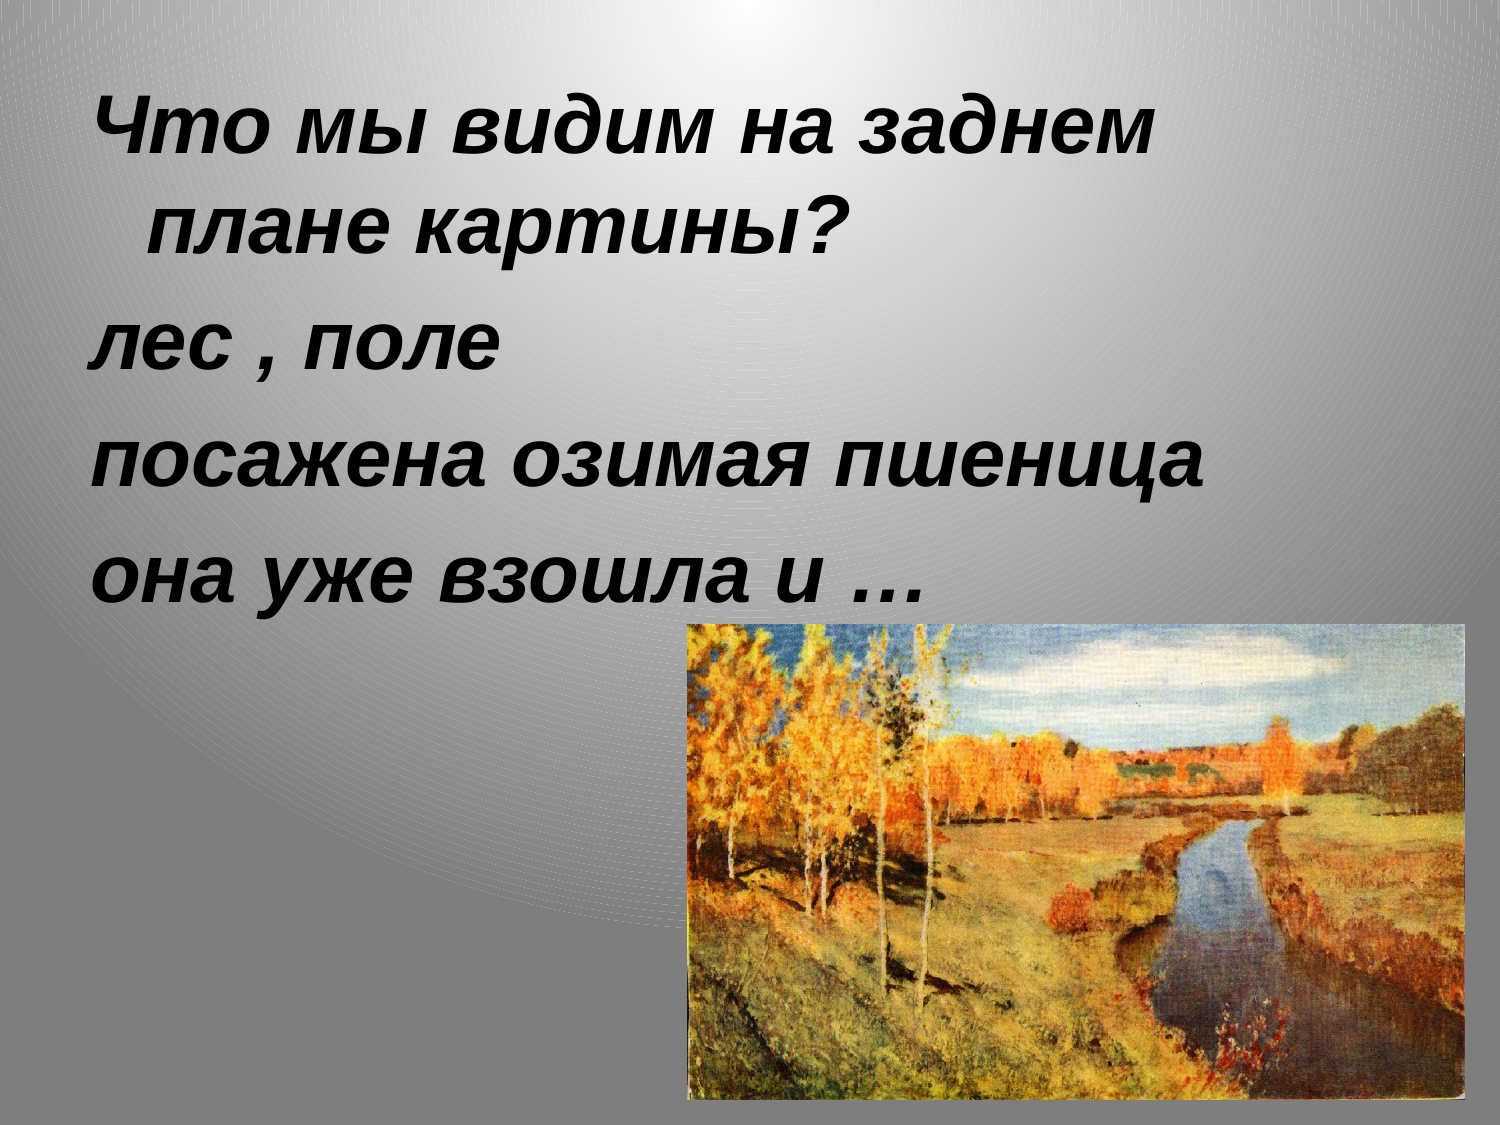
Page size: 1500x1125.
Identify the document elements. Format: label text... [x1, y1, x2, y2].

list Что мы видим на заднем плане картины? лес , поле посажена озимая пшеница она уже взошла и … [75, 62, 1425, 1005]
picture [687, 624, 1465, 1101]
